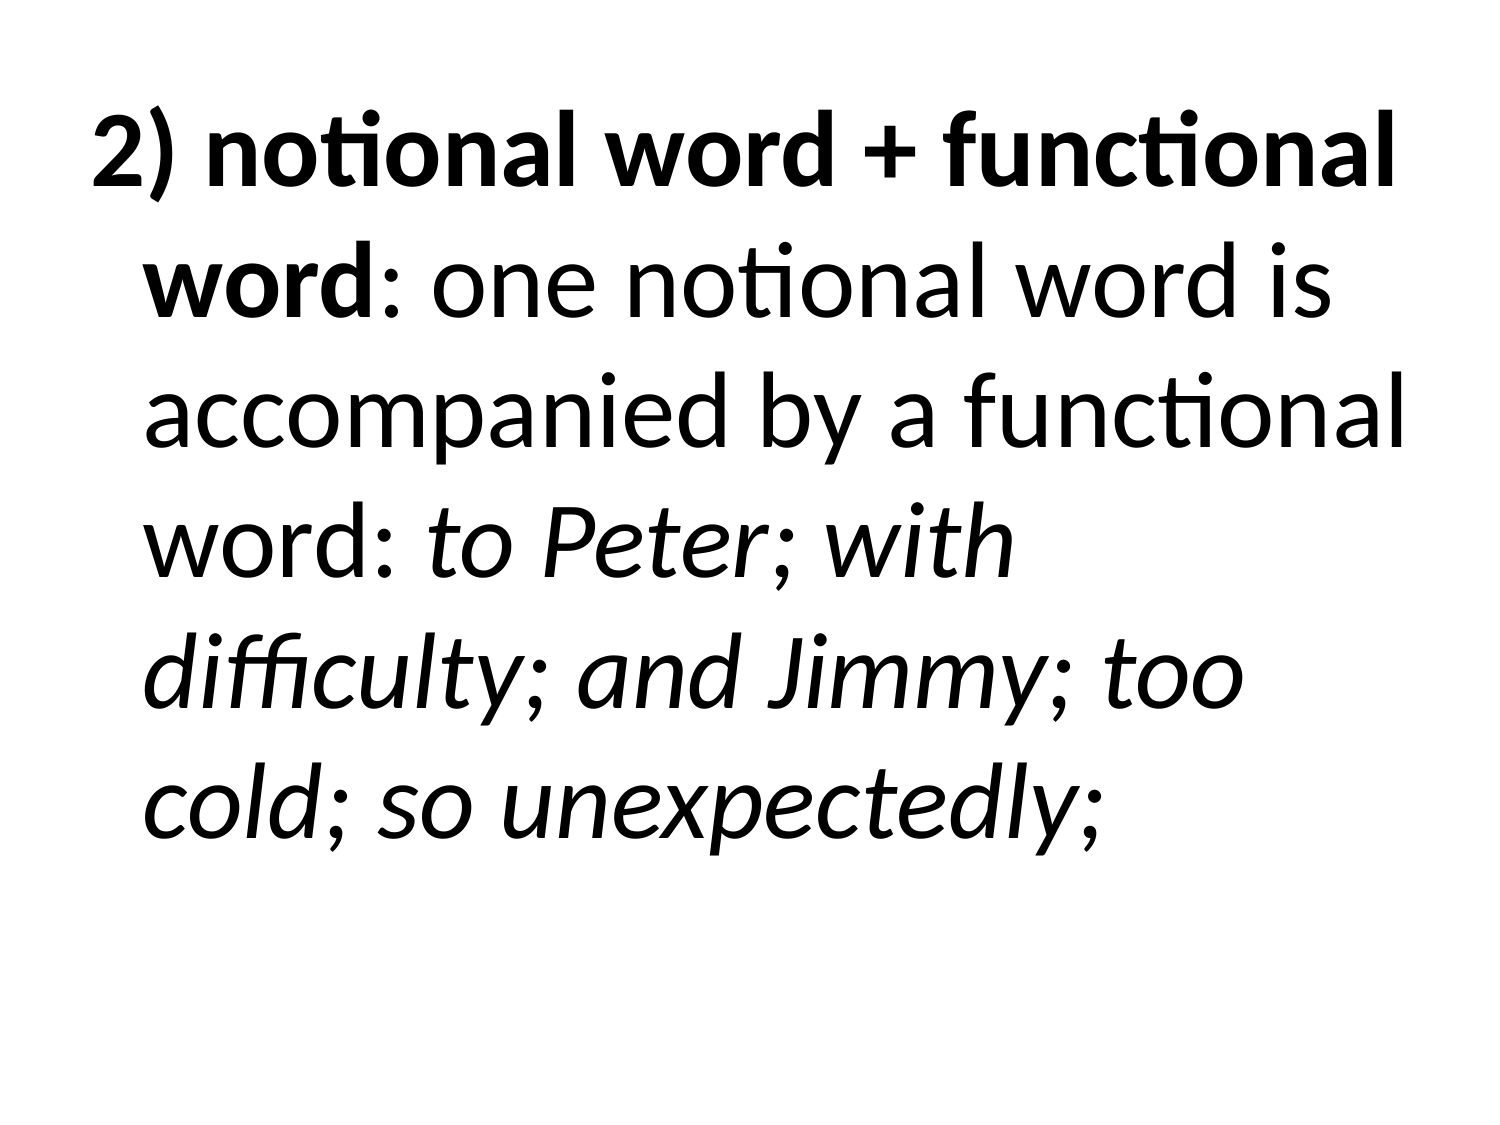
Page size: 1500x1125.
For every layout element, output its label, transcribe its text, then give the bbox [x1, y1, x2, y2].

list 2) notional word + functional word: one notional word is accompanied by a functional word: to Peter; with difficulty; and Jimmy; too cold; so unexpectedly; [75, 70, 1425, 1005]
